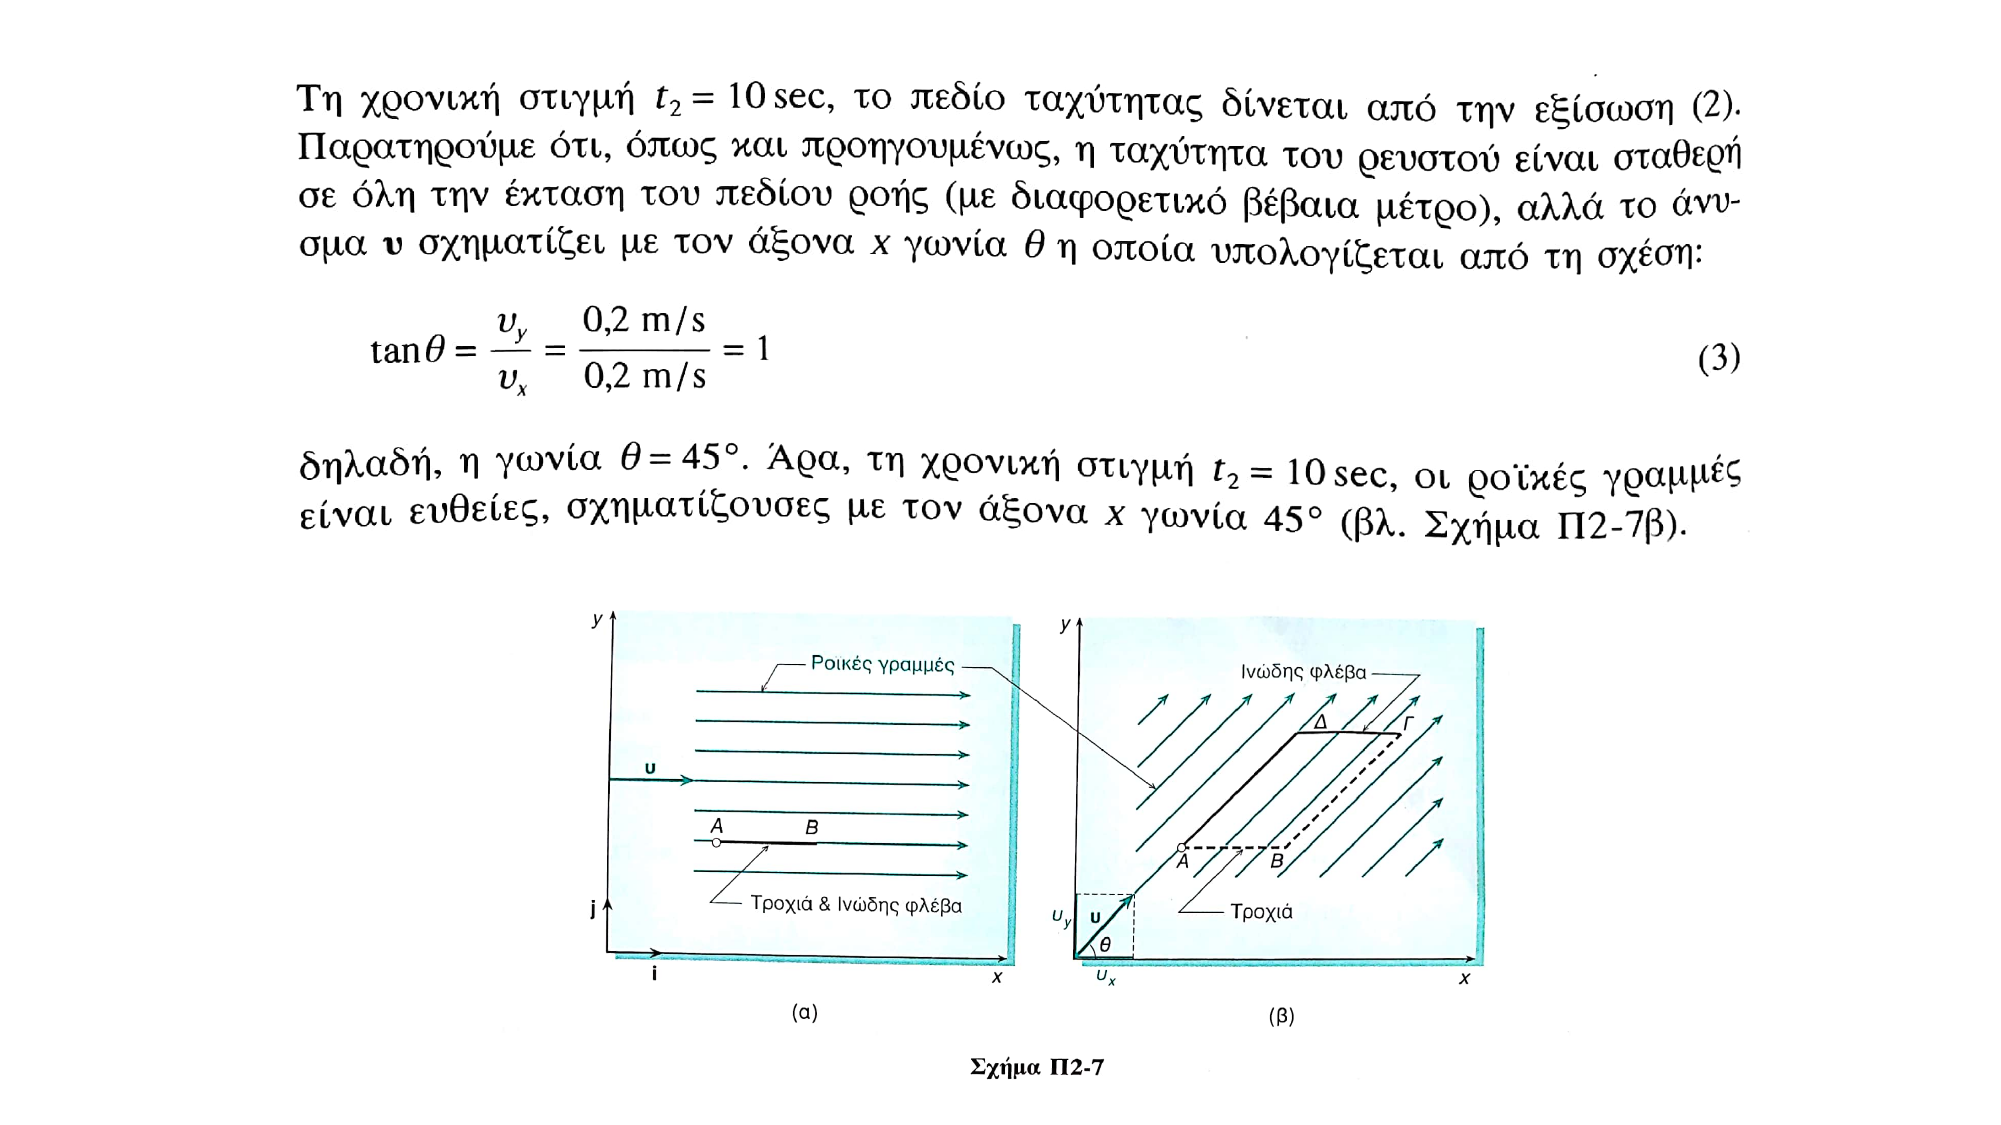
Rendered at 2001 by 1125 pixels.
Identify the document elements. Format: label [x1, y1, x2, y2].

picture [170, 64, 1798, 1103]
